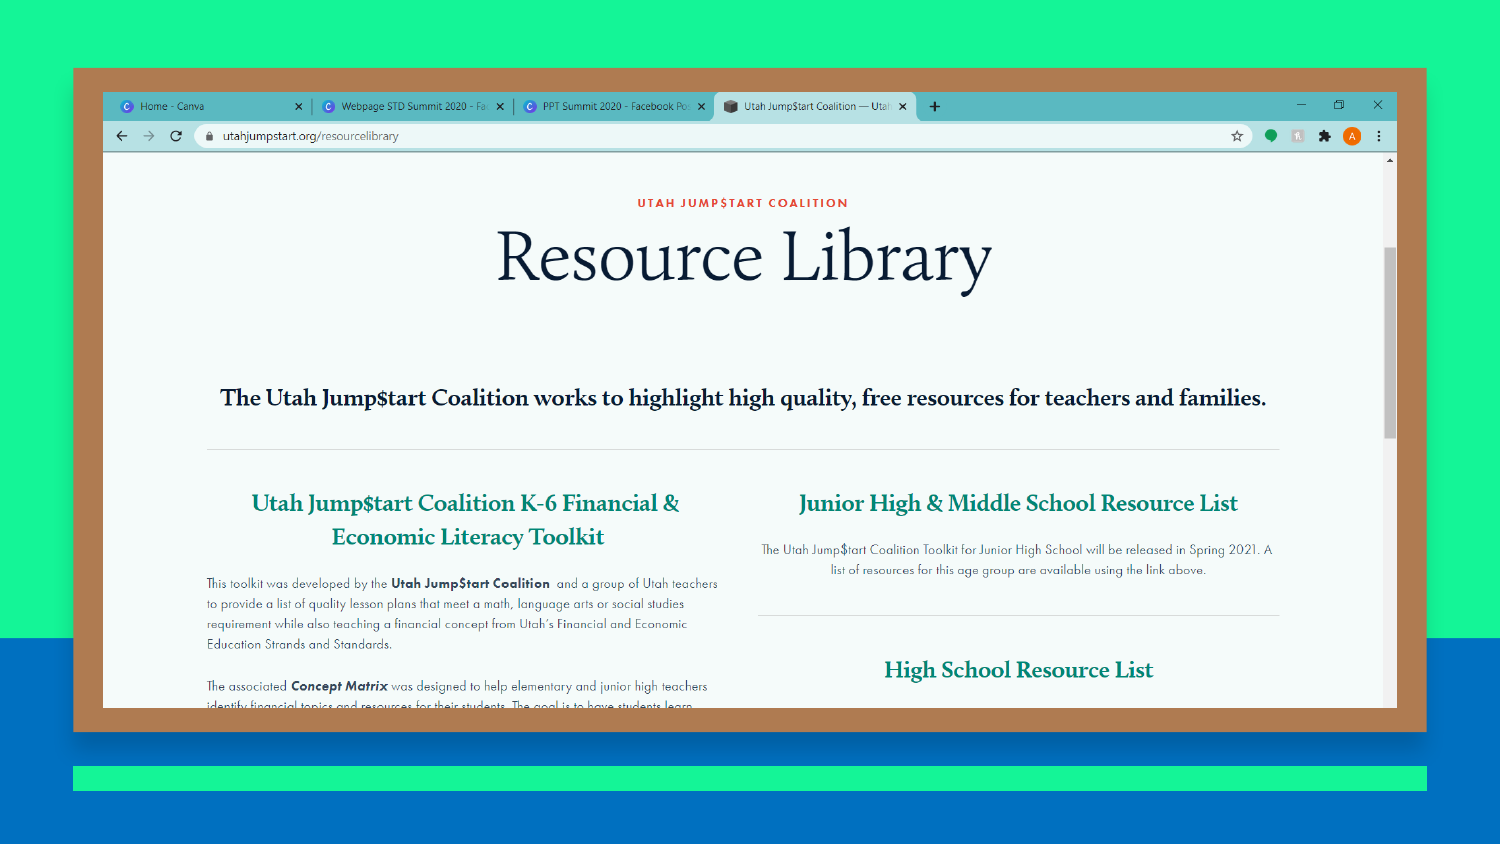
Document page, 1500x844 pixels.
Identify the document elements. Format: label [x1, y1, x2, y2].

text_box [71, 66, 1429, 734]
list [102, 92, 1398, 708]
text_box [0, 640, 1500, 844]
text_box [0, 0, 1500, 640]
